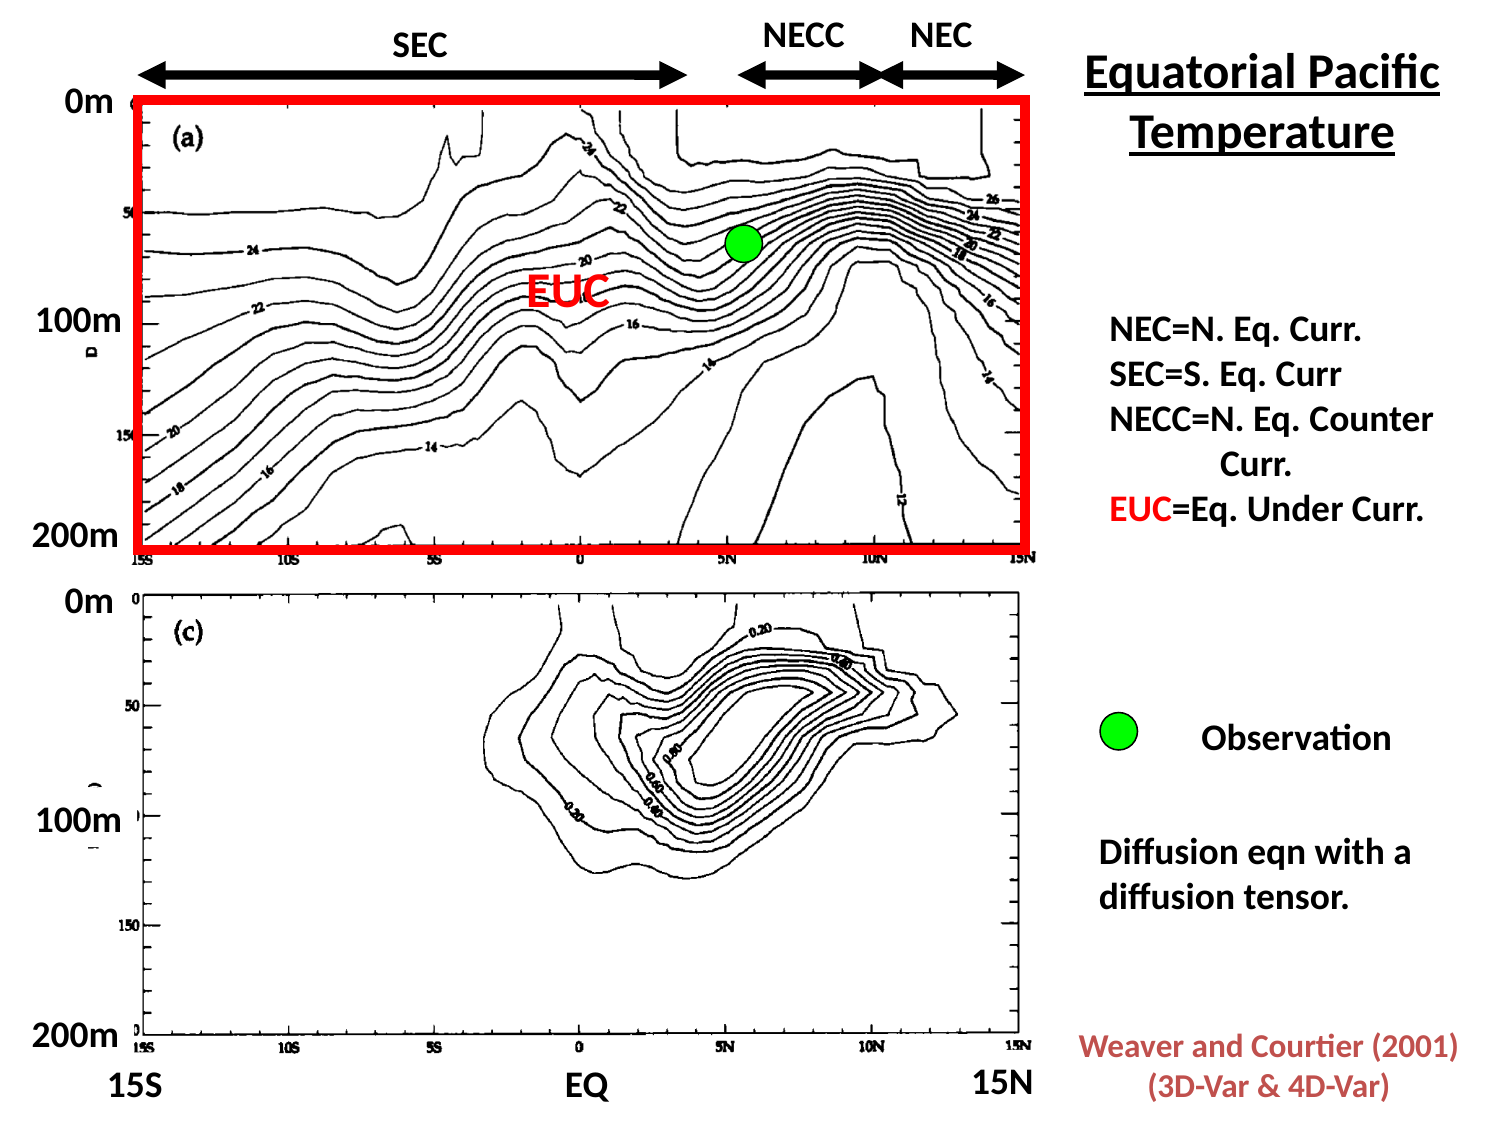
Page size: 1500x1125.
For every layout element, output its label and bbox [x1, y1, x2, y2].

text_box [12, 2, 1488, 1113]
